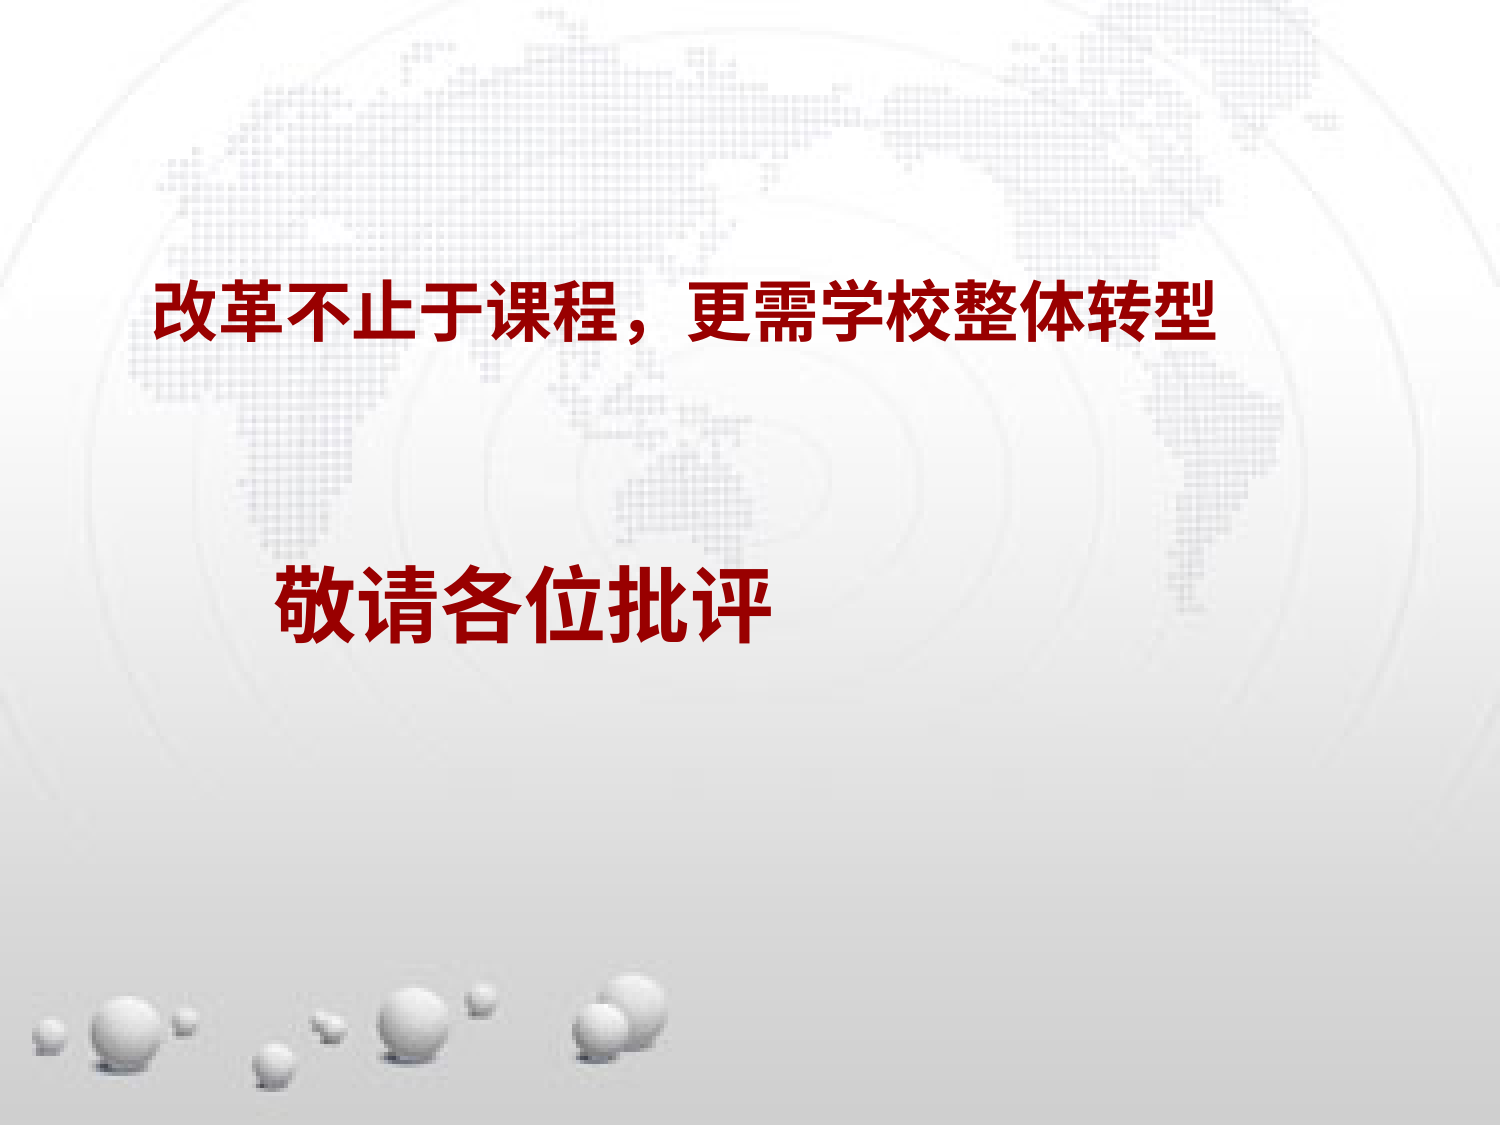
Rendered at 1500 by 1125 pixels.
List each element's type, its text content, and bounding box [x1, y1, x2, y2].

list 改革不止于课程，更需学校整体转型 敬请各位批评 [74, 262, 1426, 1006]
picture [0, 0, 1500, 1125]
